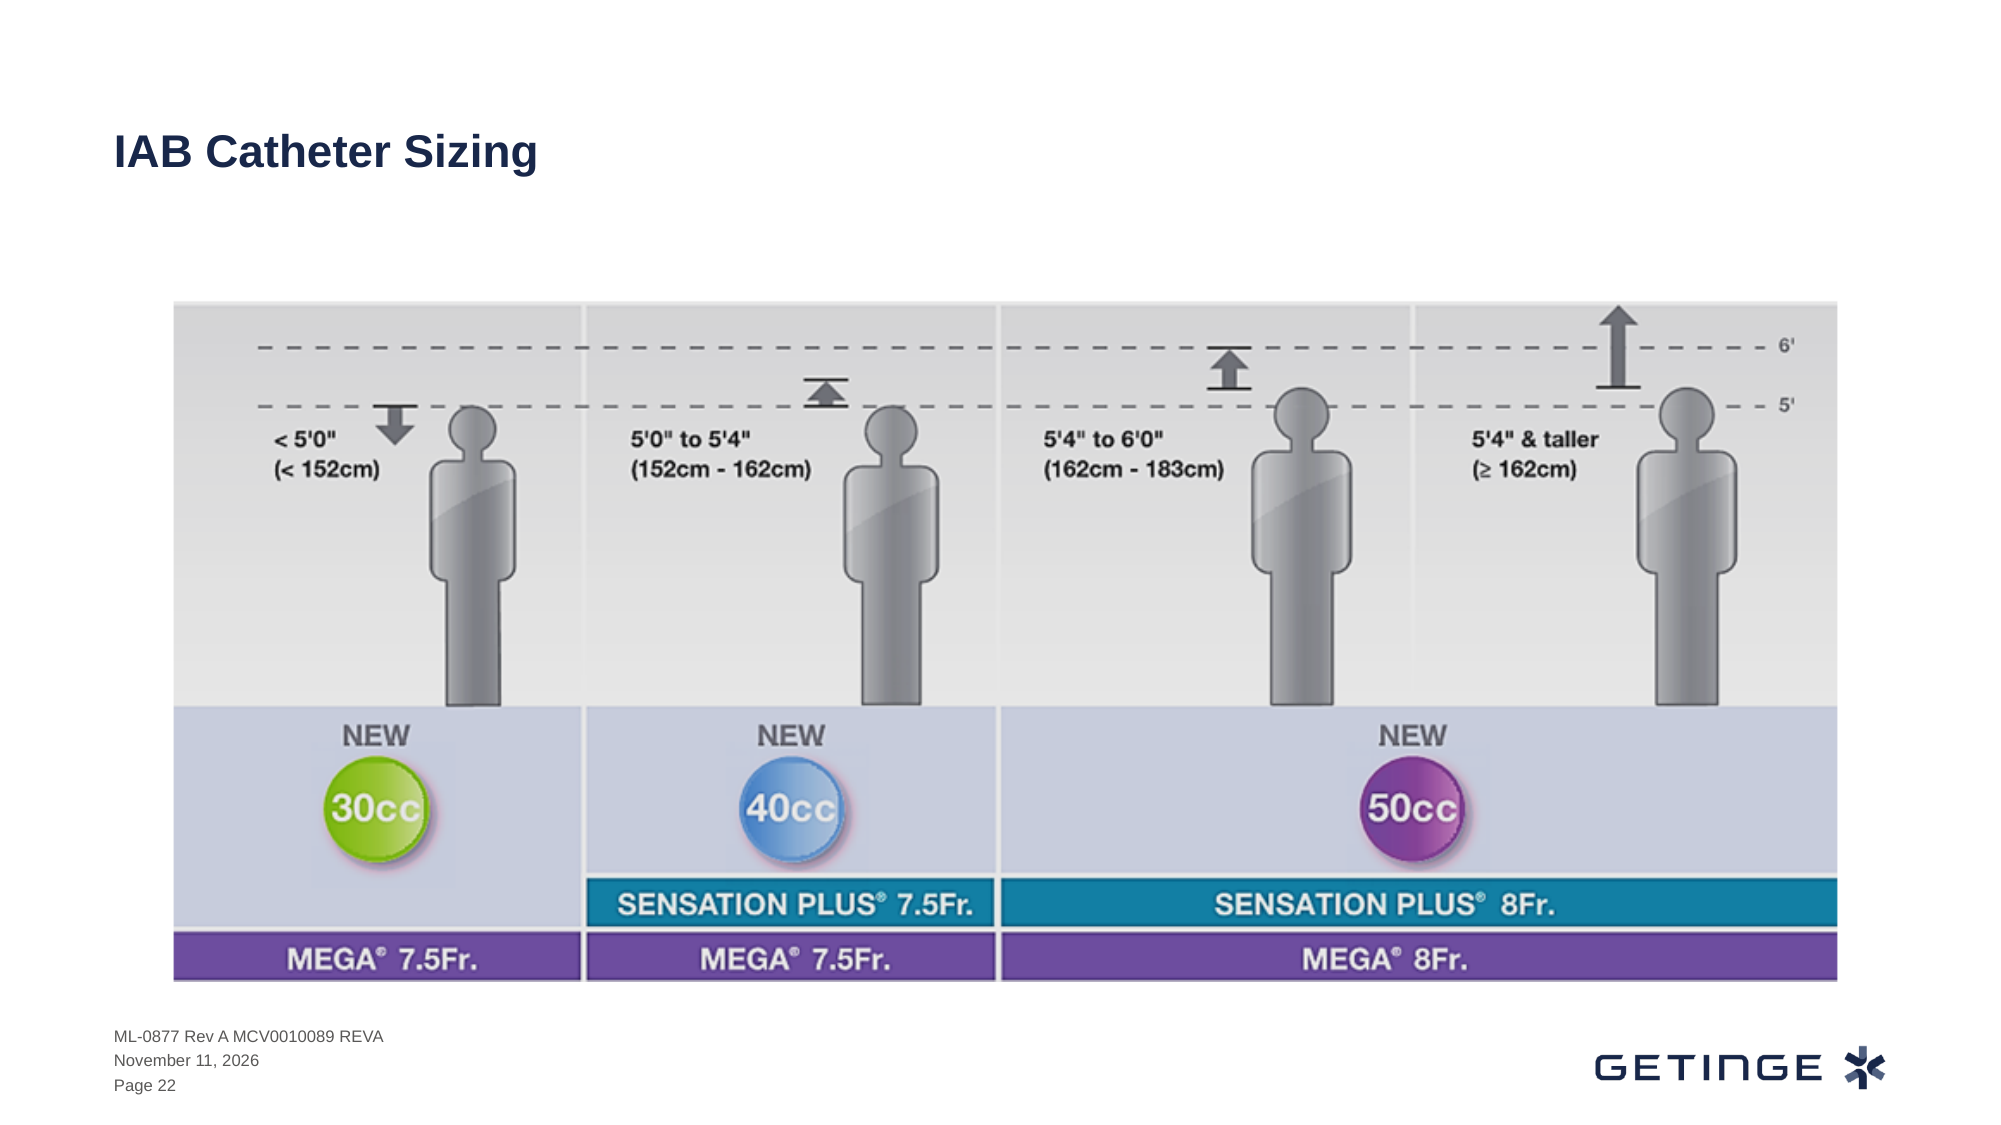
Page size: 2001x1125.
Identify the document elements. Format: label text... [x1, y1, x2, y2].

title IAB Catheter Sizing [113, 66, 1886, 178]
picture [1594, 1045, 1886, 1090]
footer ML-0877 Rev A MCV0010089 REVA [114, 1026, 1533, 1045]
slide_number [114, 1051, 1533, 1069]
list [162, 293, 1848, 982]
slide_number Page 22 [114, 1075, 1533, 1094]
